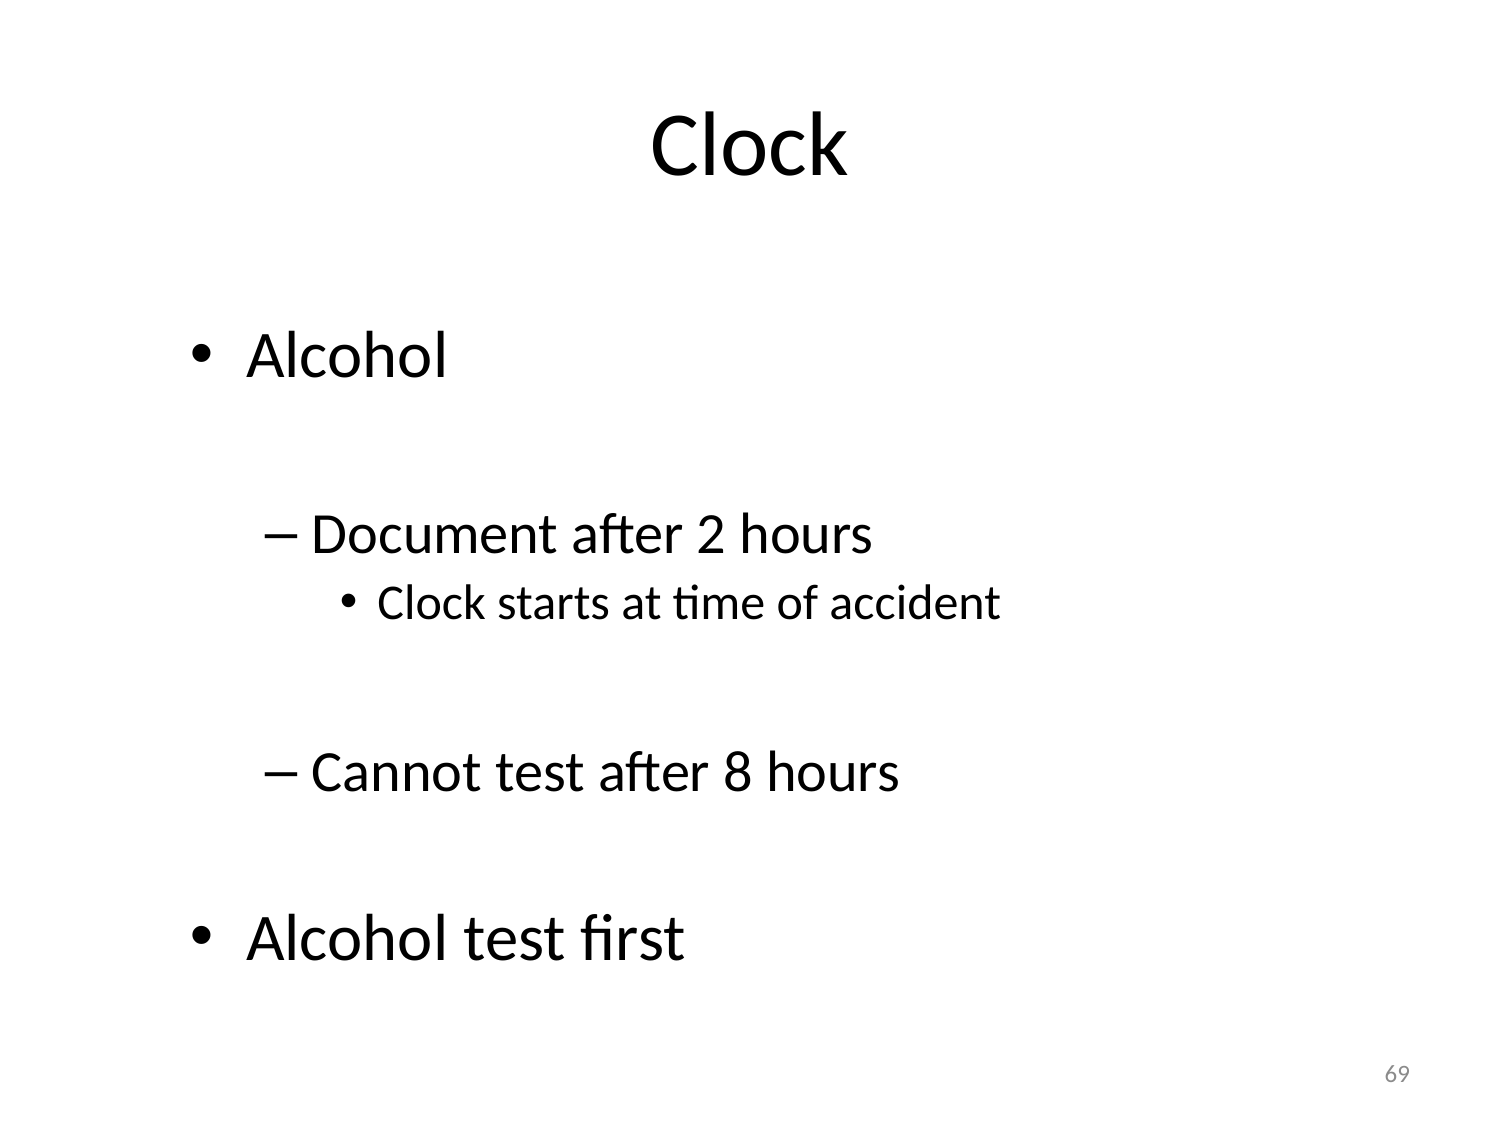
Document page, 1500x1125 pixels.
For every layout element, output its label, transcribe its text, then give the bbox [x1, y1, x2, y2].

title Clock [75, 45, 1425, 233]
list Alcohol Document after 2 hours Clock starts at time of accident Cannot test after 8 hours Alcohol test first [174, 312, 1425, 988]
slide_number 69 [1074, 1042, 1425, 1103]
